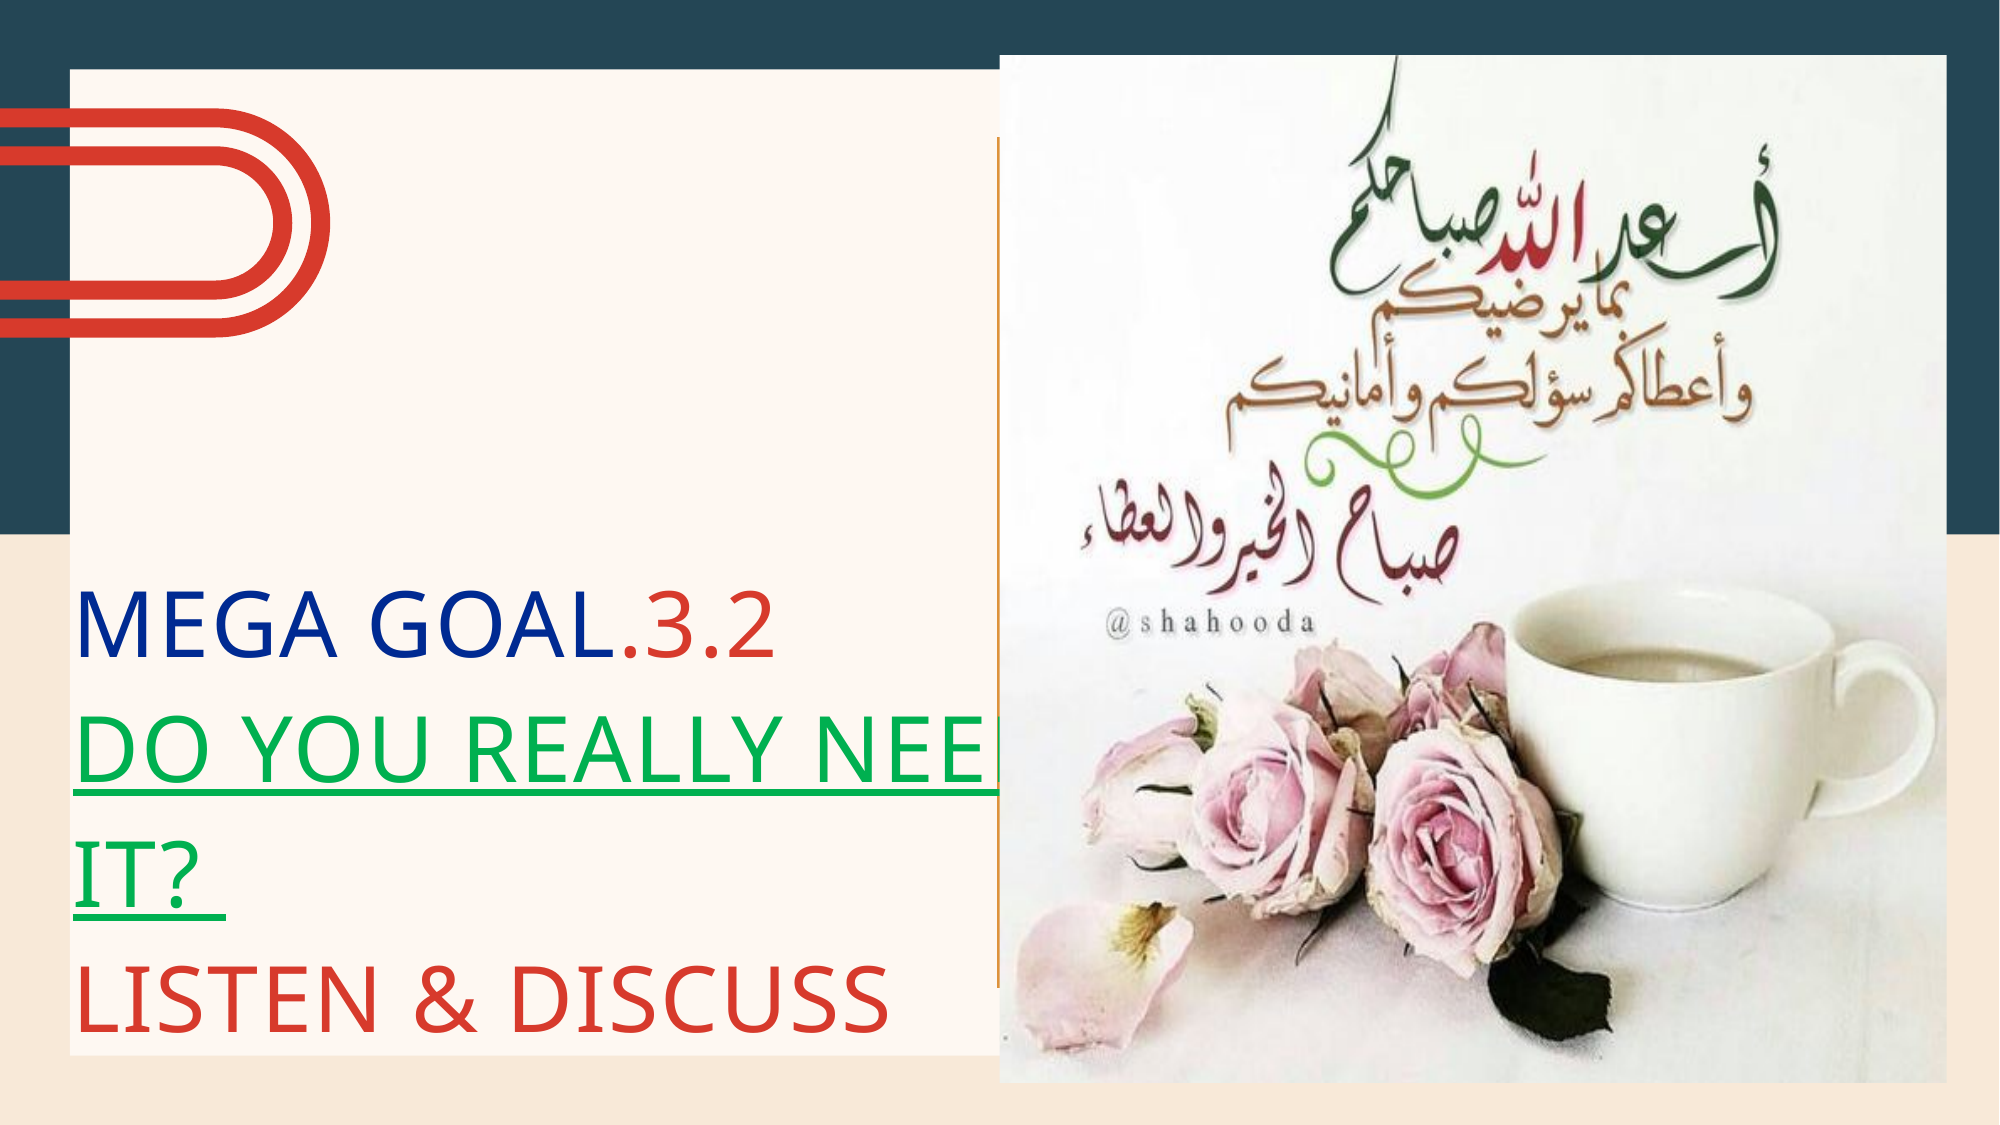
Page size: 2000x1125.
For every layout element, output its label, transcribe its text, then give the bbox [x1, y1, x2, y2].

title Mega goal.3.2 Do you really need it? listen & discuss [52, 361, 994, 1061]
picture [999, 55, 1947, 1083]
